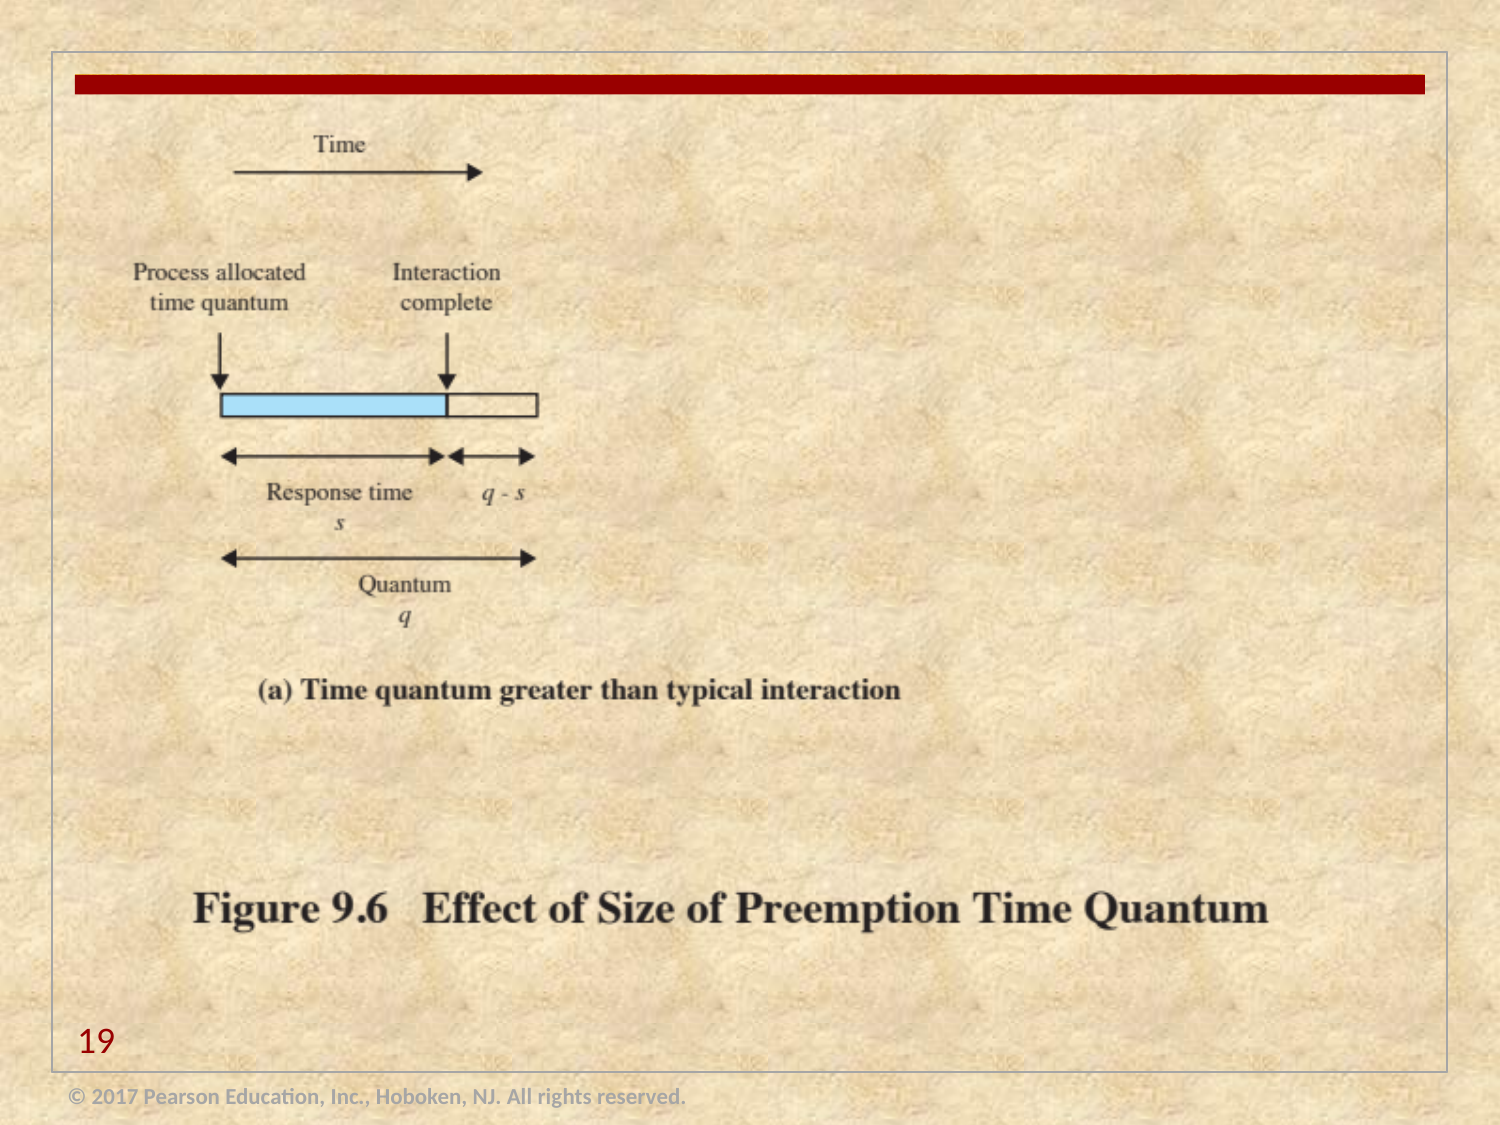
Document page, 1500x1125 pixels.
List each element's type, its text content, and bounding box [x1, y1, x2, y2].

slide_number 19 [62, 1008, 150, 1069]
footer © 2017 Pearson Education, Inc., Hoboken, NJ. All rights reserved. [52, 1065, 1100, 1125]
picture [0, 0, 1500, 1125]
